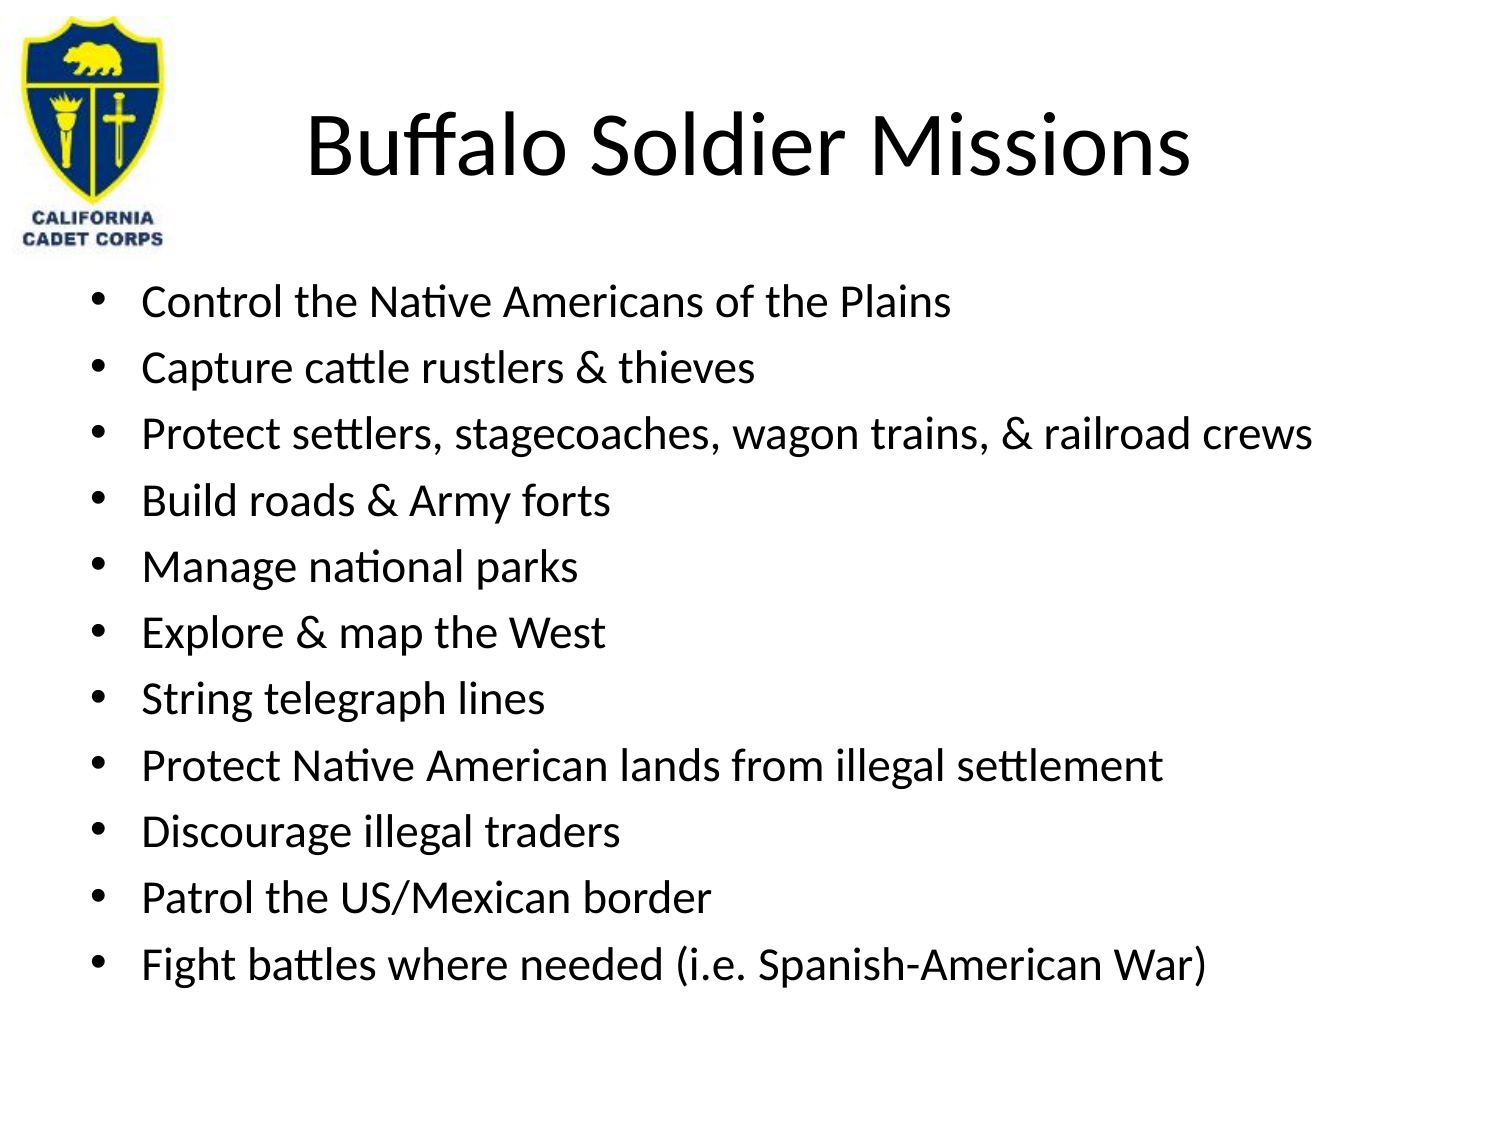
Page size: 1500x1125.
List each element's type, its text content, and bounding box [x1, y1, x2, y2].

picture [0, 16, 186, 261]
title Buffalo Soldier Missions [162, 45, 1338, 233]
list Control the Native Americans of the Plains Capture cattle rustlers & thieves Protect settlers, stagecoaches, wagon trains, & railroad crews Build roads & Army forts Manage national parks Explore & map the West String telegraph lines Protect Native American lands from illegal settlement Discourage illegal traders Patrol the US/Mexican border Fight battles where needed (i.e. Spanish-American War) [75, 262, 1425, 1005]
